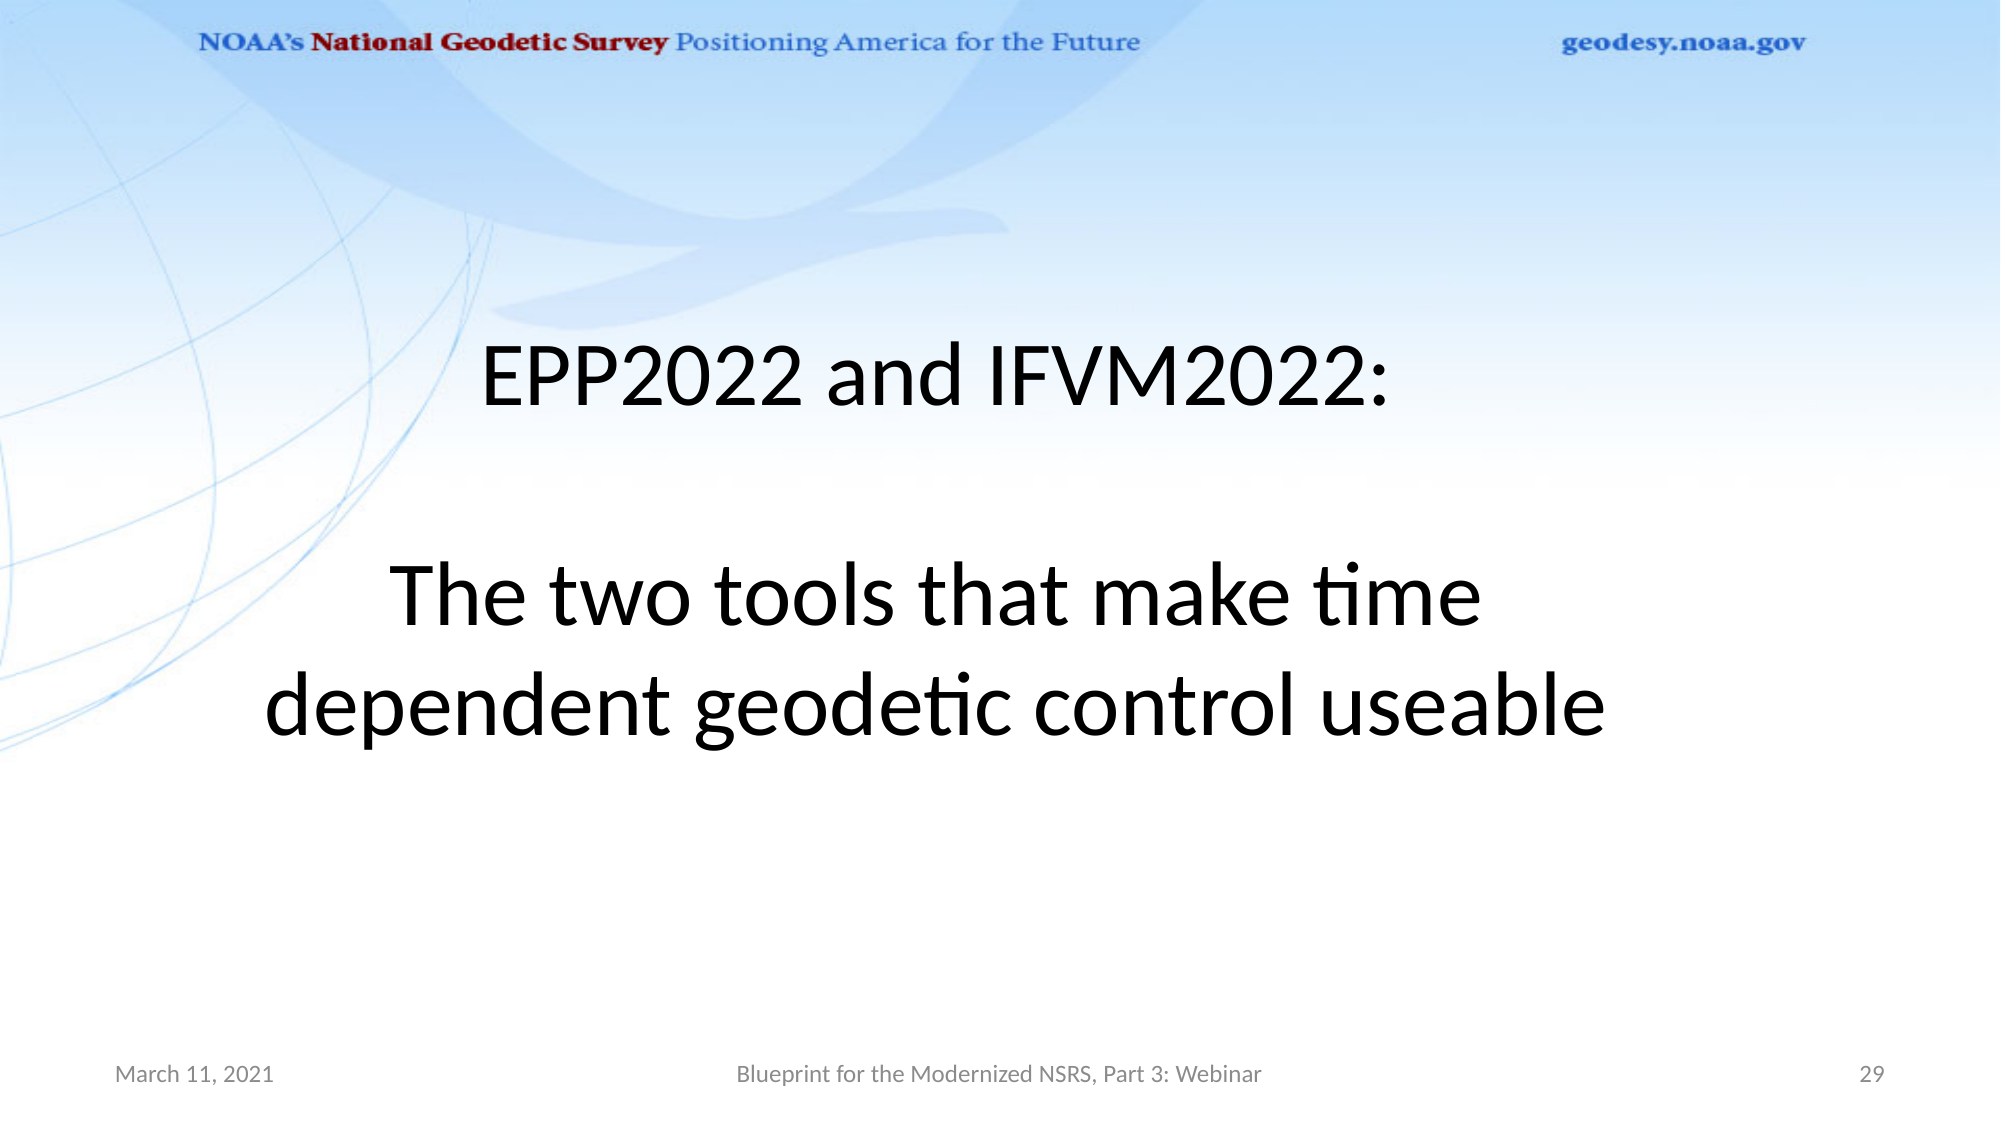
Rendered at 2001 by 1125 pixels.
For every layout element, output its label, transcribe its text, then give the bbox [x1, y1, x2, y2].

title EPP2022 and IFVM2022: The two tools that make time dependent geodetic control useable [199, 295, 1675, 773]
slide_number 29 [1433, 1042, 1900, 1103]
picture [0, 0, 2001, 1125]
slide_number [99, 1042, 567, 1103]
footer Blueprint for the Modernized NSRS, Part 3: Webinar [683, 1042, 1317, 1103]
